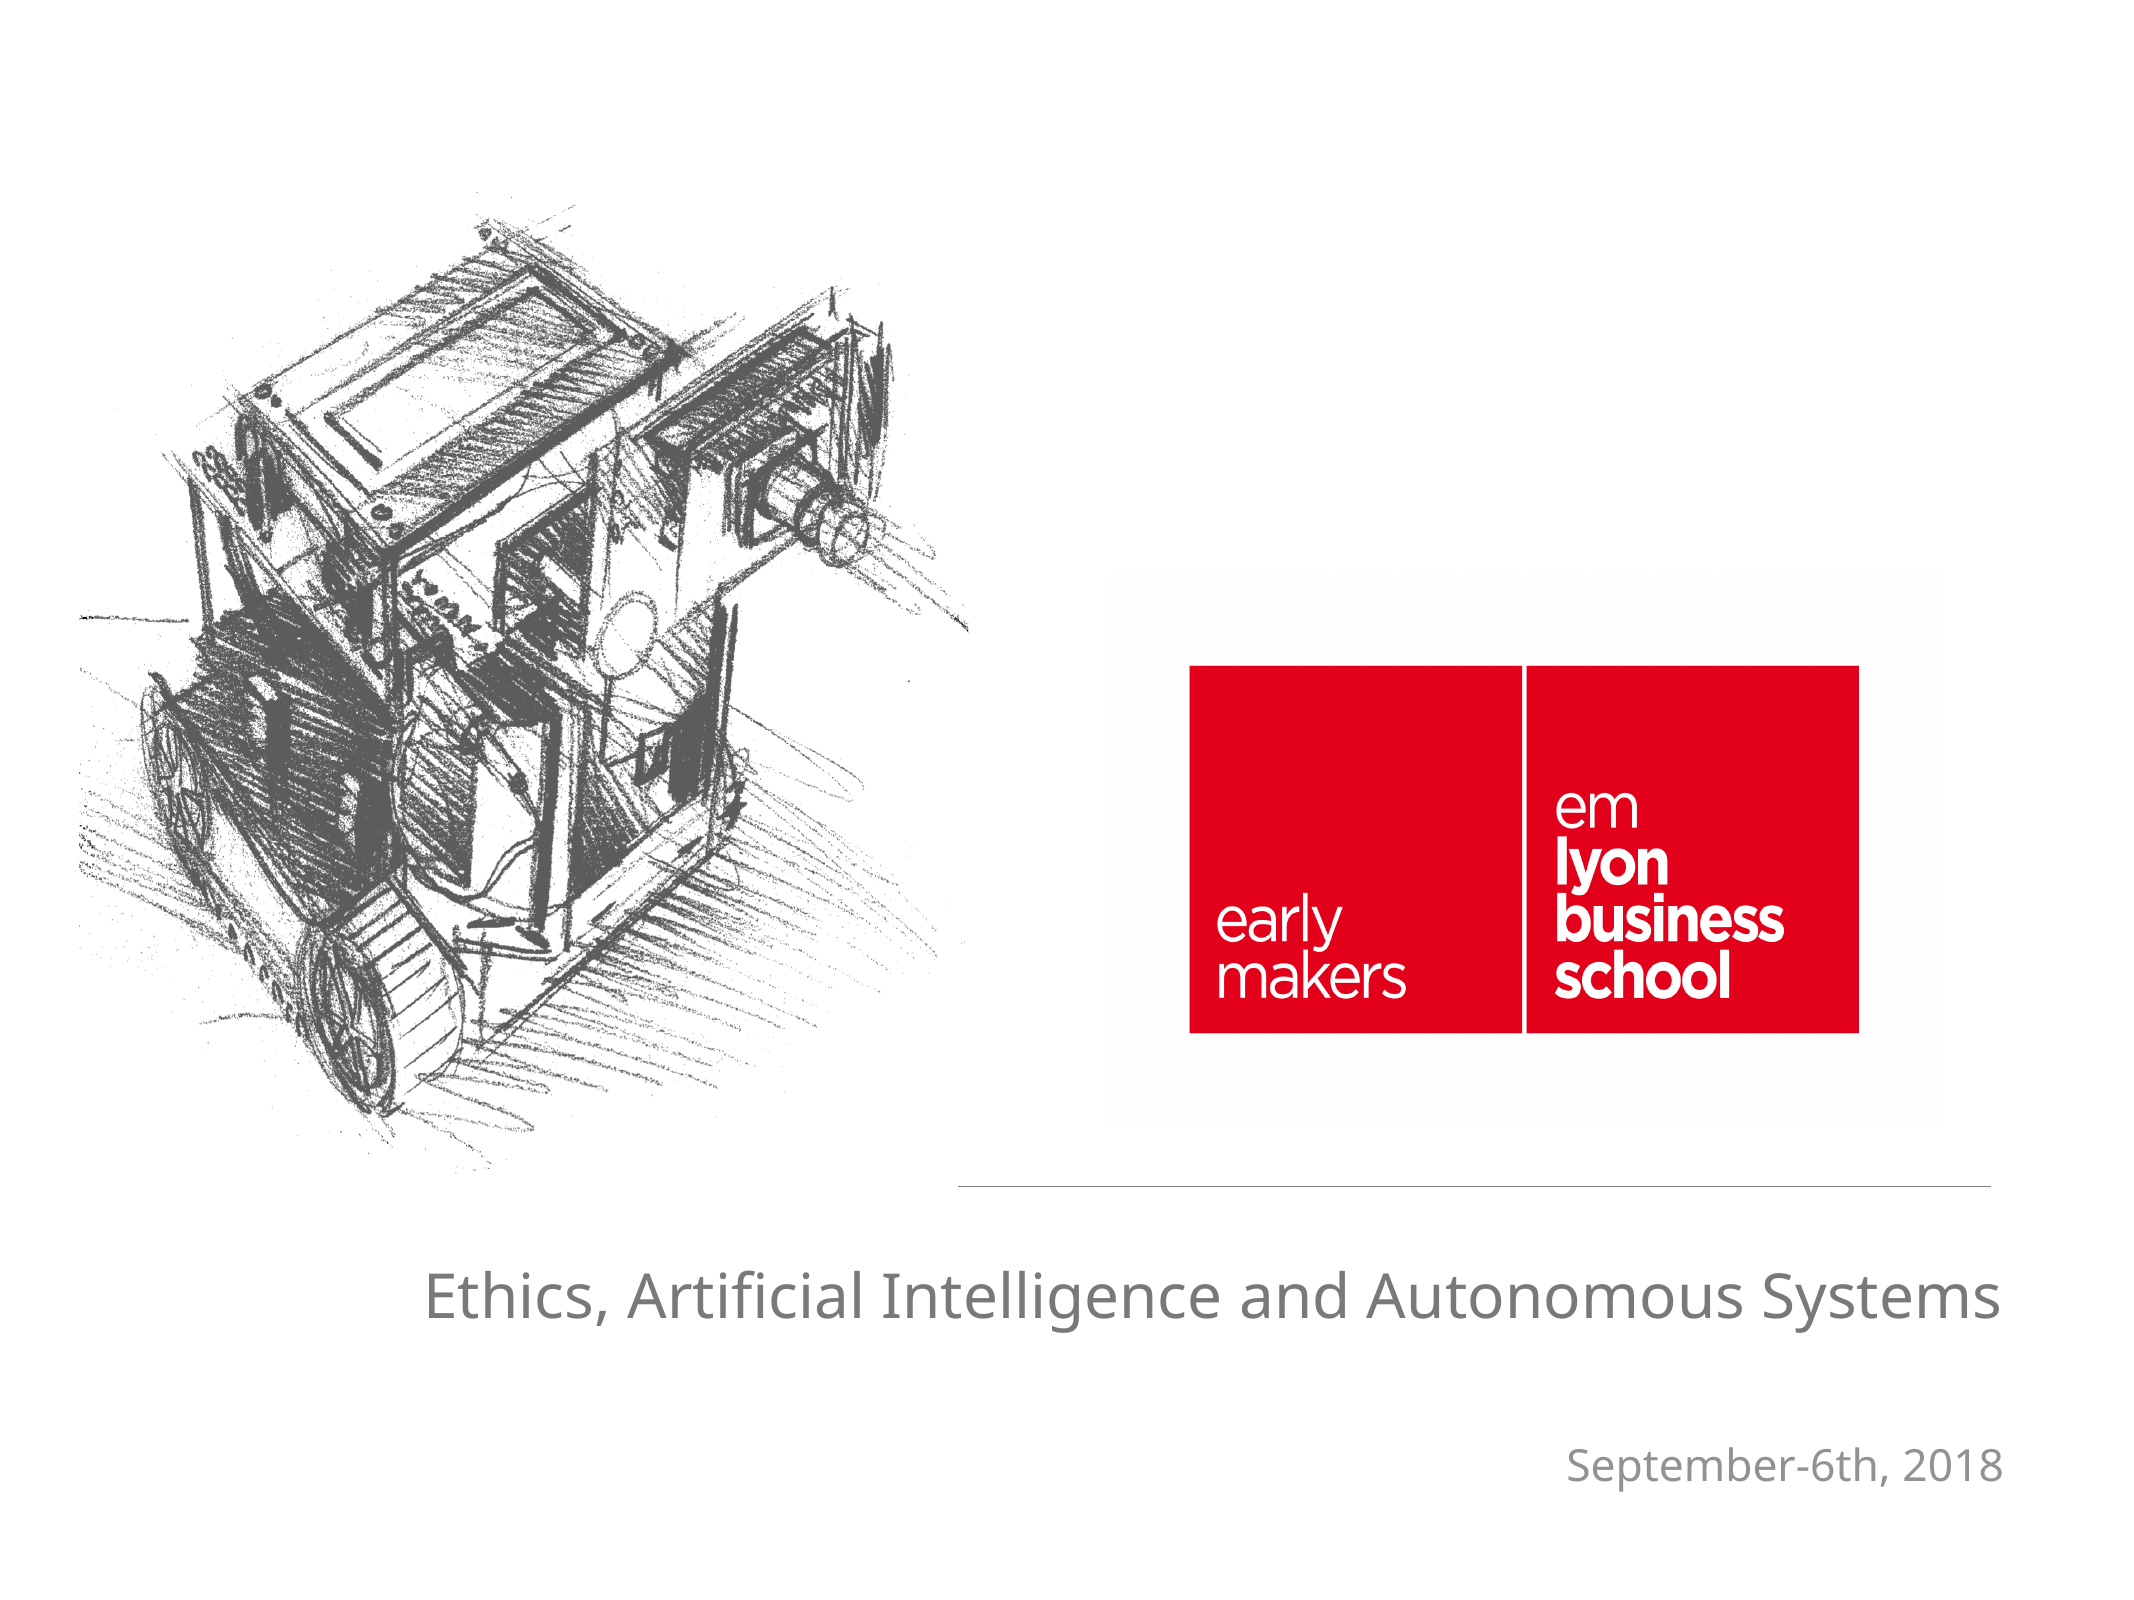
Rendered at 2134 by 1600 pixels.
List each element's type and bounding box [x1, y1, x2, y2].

picture [79, 156, 969, 1185]
picture [1106, 573, 1942, 1124]
